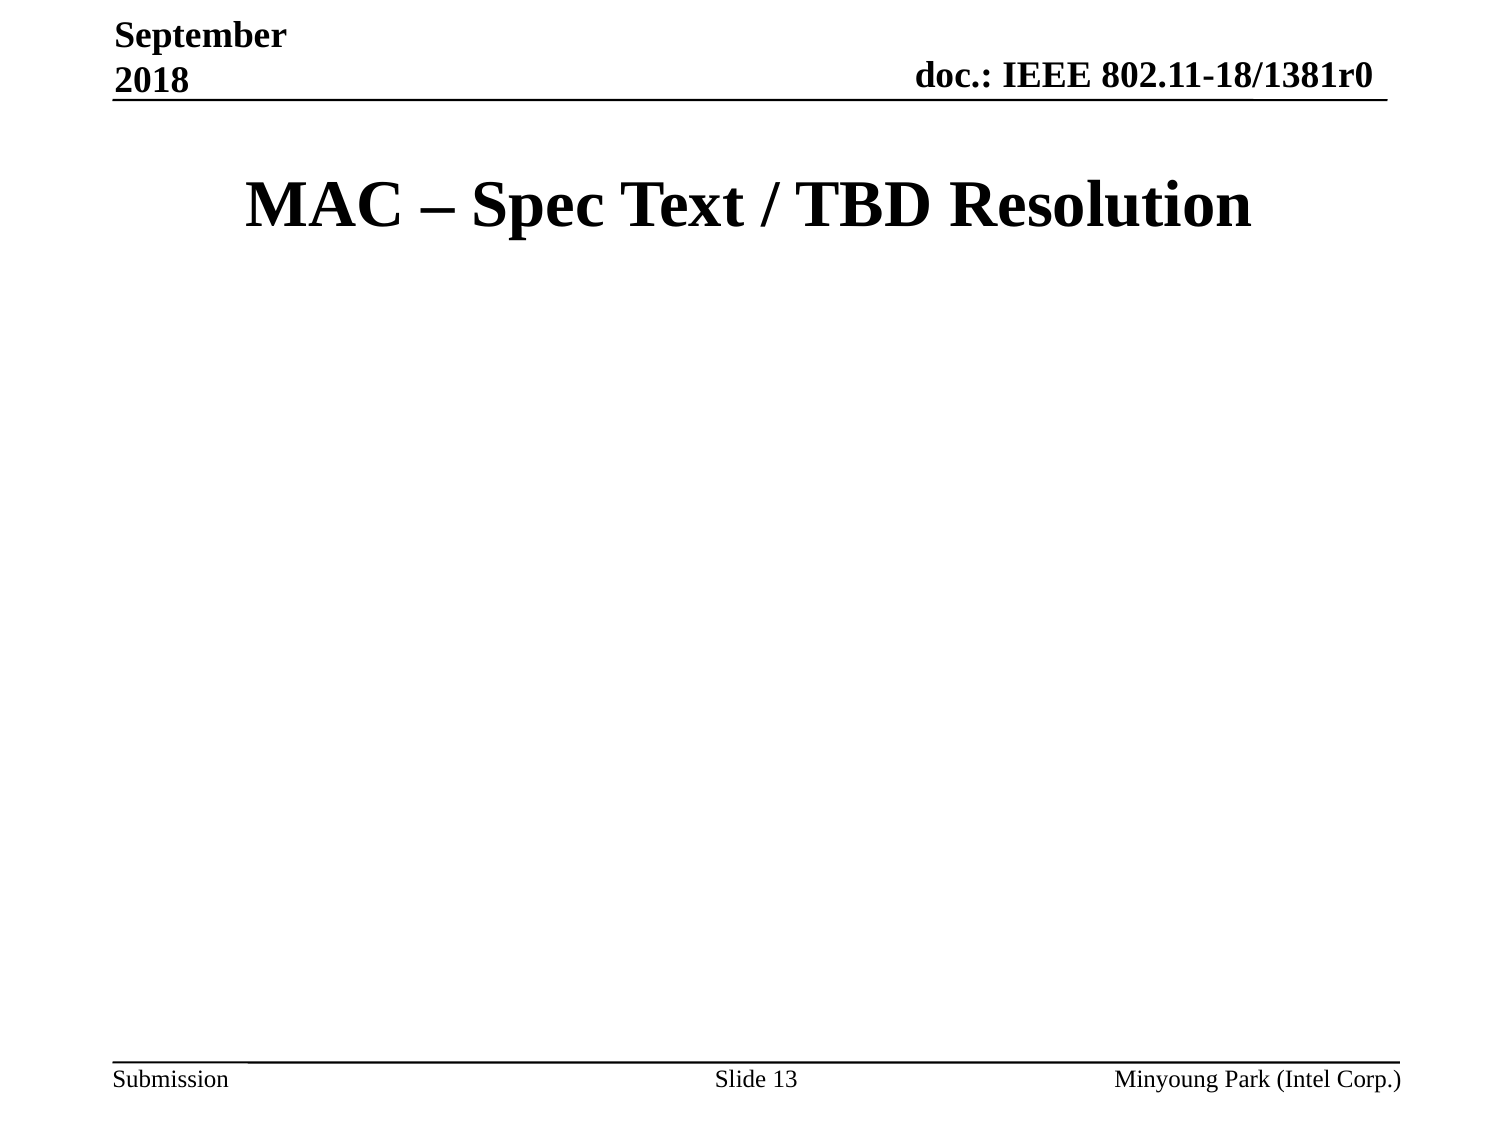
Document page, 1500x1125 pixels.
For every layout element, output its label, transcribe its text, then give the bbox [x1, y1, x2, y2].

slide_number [114, 54, 335, 101]
footer Minyoung Park (Intel Corp.) [949, 1061, 1402, 1093]
slide_number Slide 13 [712, 1061, 800, 1093]
title MAC – Spec Text / TBD Resolution [112, 112, 1388, 288]
